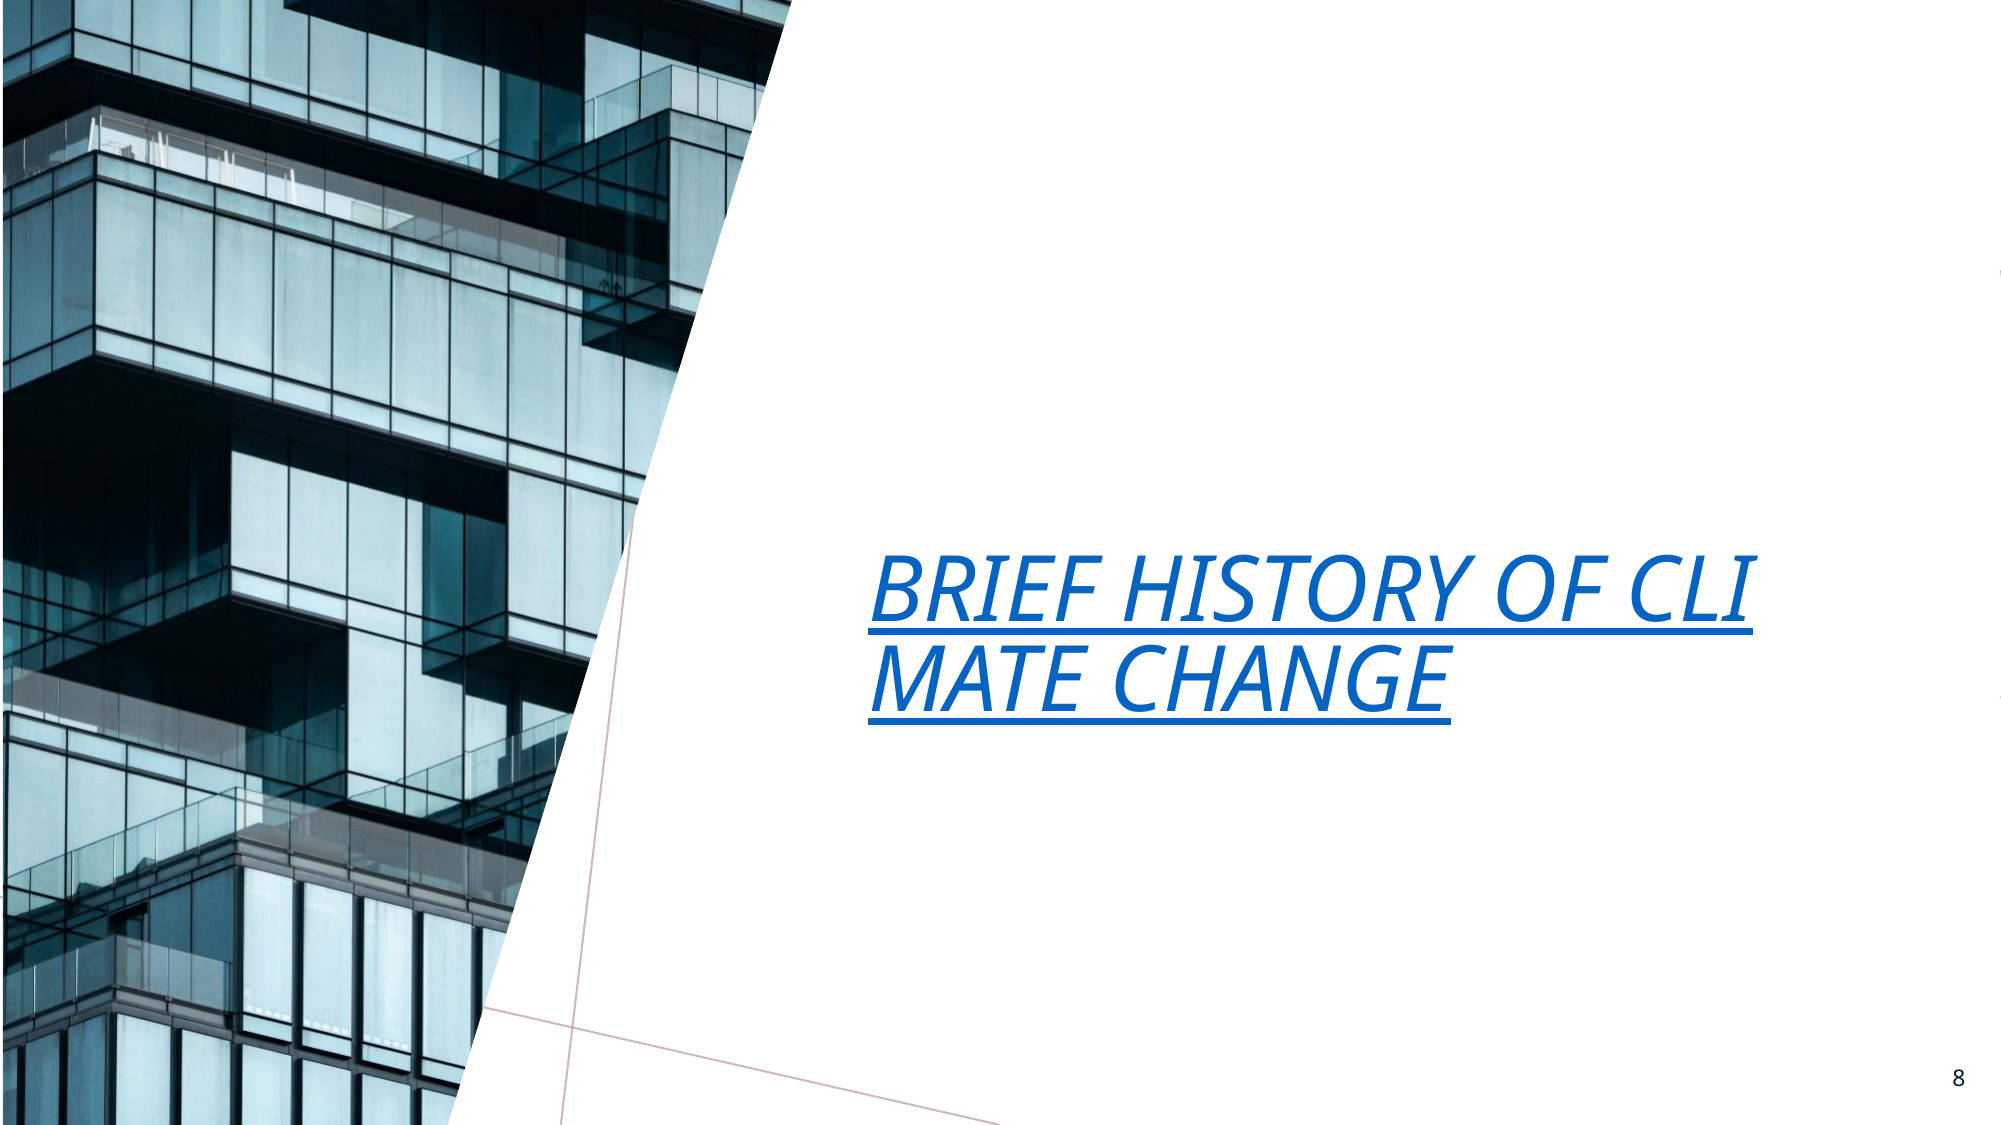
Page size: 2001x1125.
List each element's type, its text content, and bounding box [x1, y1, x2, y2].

slide_number 8 [1903, 1049, 1981, 1110]
text_box brief history of climate change [853, 474, 1793, 701]
picture [2, 0, 793, 1125]
